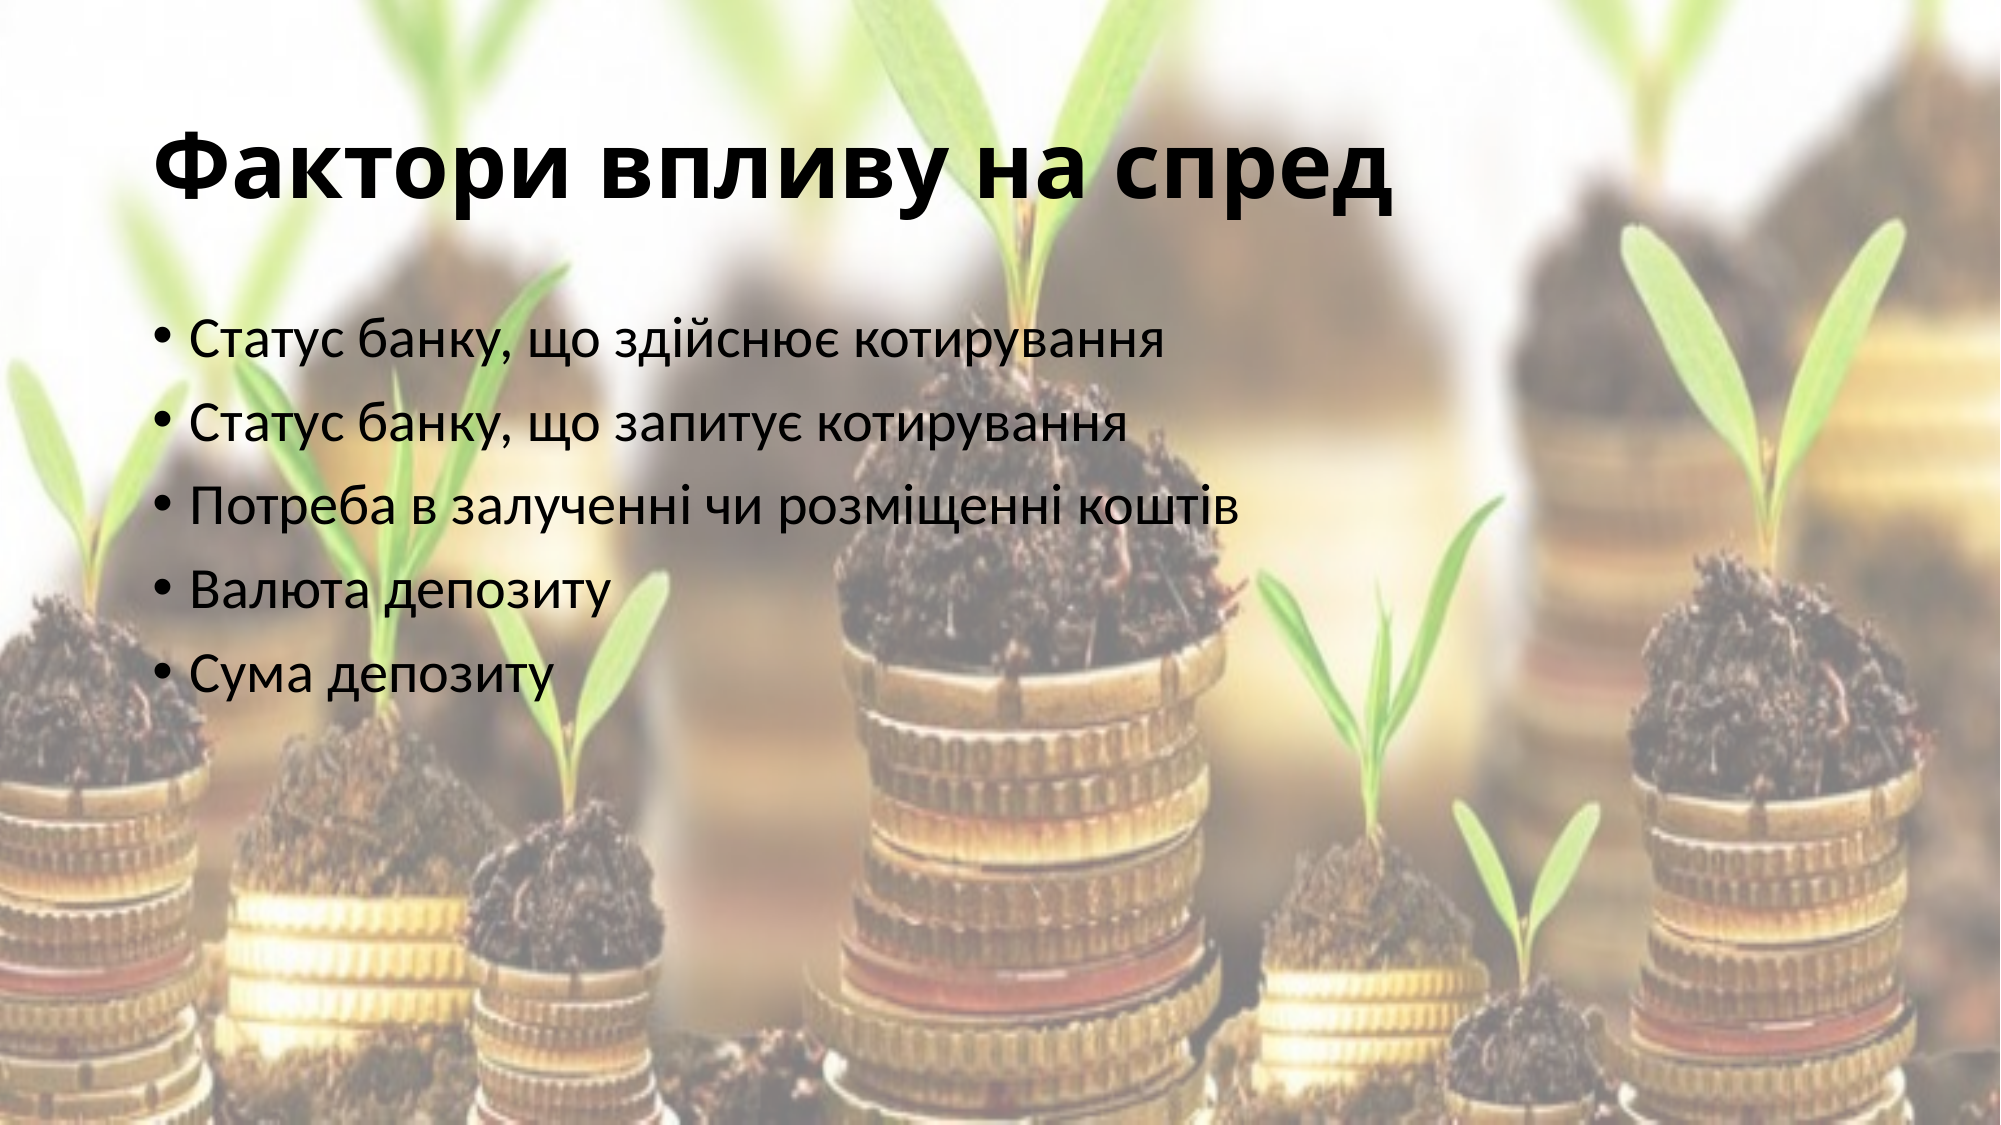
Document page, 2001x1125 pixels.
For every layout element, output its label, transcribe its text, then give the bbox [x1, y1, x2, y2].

list Статус банку, що здійснює котирування Статус банку, що запитує котирування Потреба в залученні чи розміщенні коштів Валюта депозиту Сума депозиту [137, 299, 1863, 1014]
title Фактори впливу на спред [137, 59, 1863, 278]
